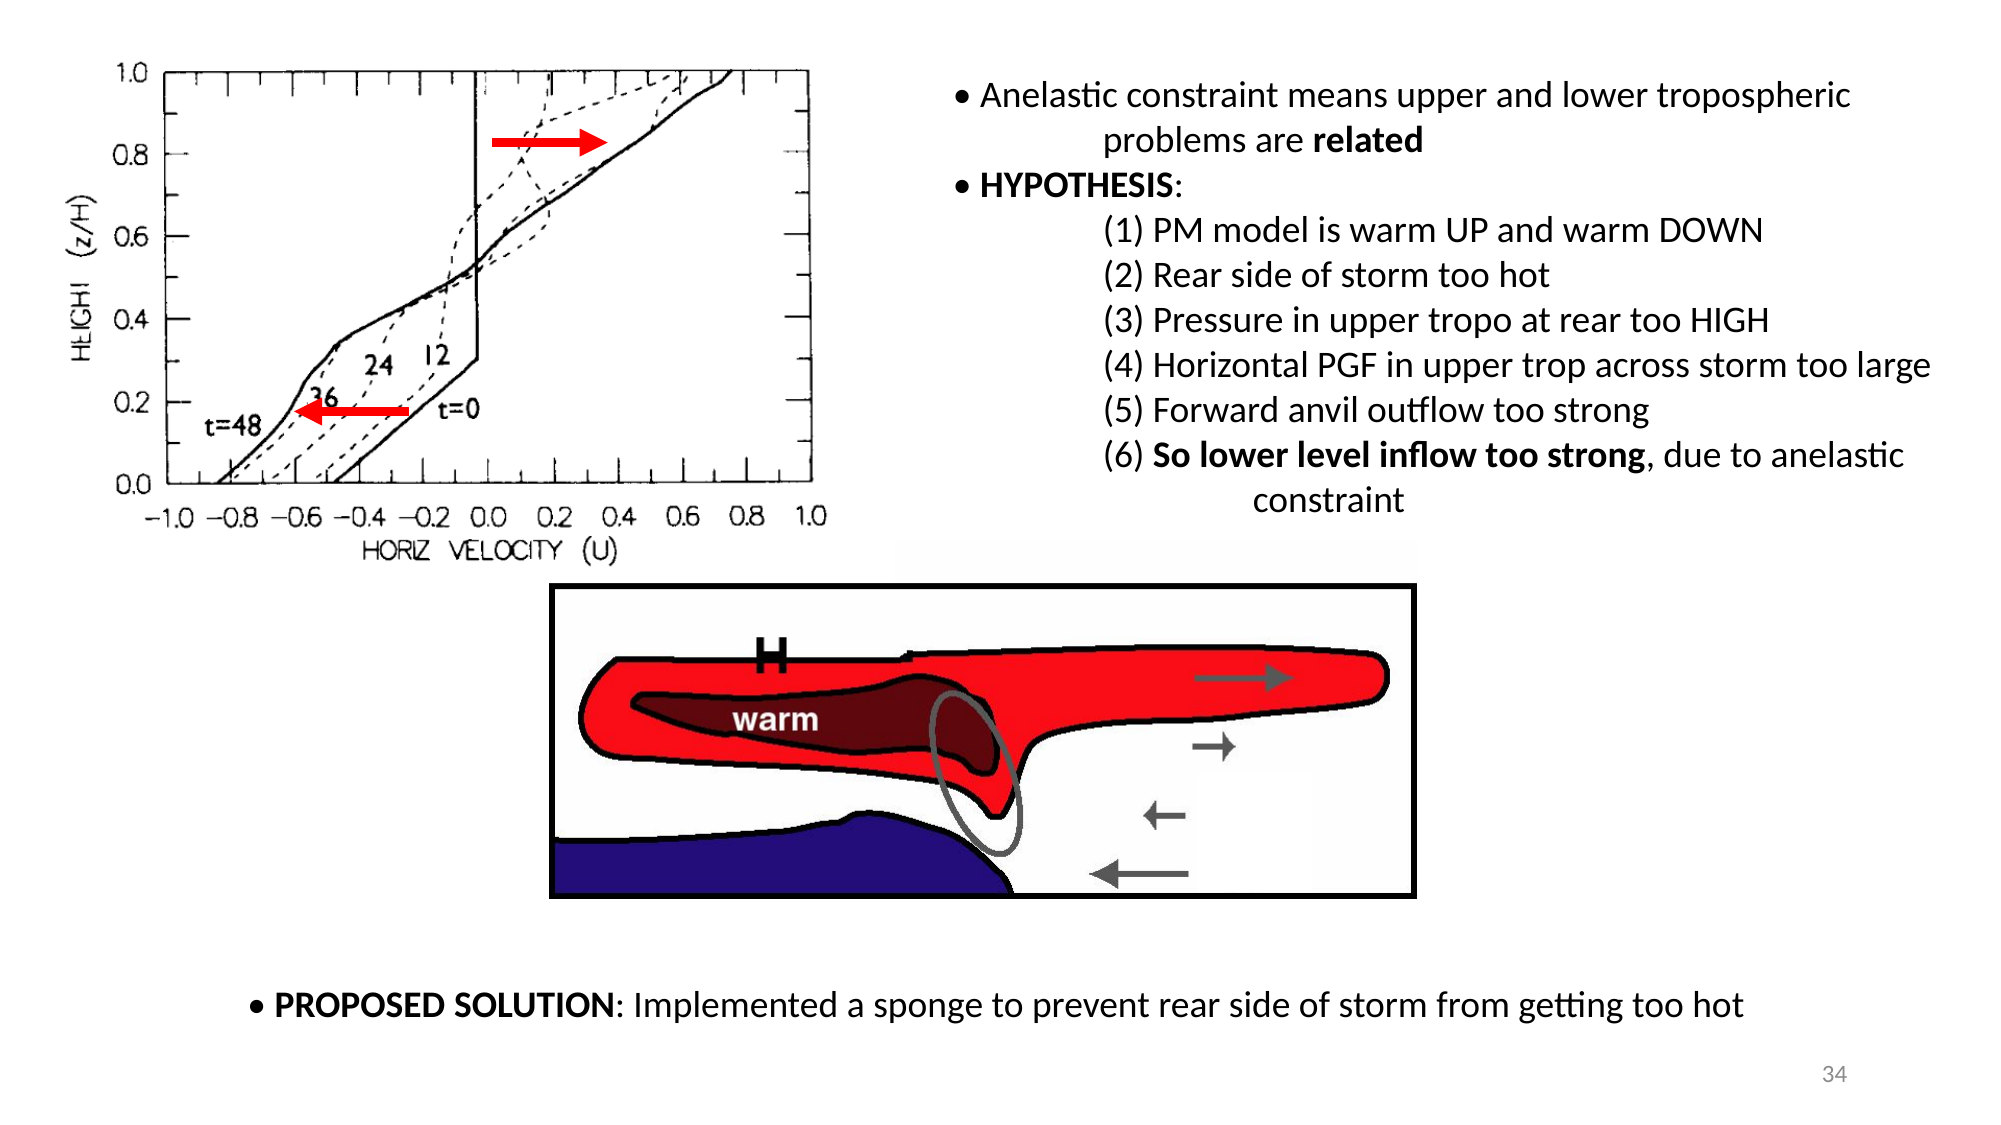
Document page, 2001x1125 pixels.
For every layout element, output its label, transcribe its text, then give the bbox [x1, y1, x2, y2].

text_box • PROPOSED SOLUTION: Implemented a sponge to prevent rear side of storm from getting too hot [232, 972, 1770, 1033]
text_box • Anelastic constraint means upper and lower tropospheric problems are related • HYPOTHESIS: (1) PM model is warm UP and warm DOWN (2) Rear side of storm too hot (3) Pressure in upper tropo at rear too HIGH (4) Horizontal PGF in upper trop across storm too large (5) Forward anvil outflow too strong (6) So lower level inflow too strong, due to anelastic constraint [938, 62, 1948, 528]
picture [15, 21, 1418, 900]
slide_number 34 [1412, 1042, 1863, 1103]
